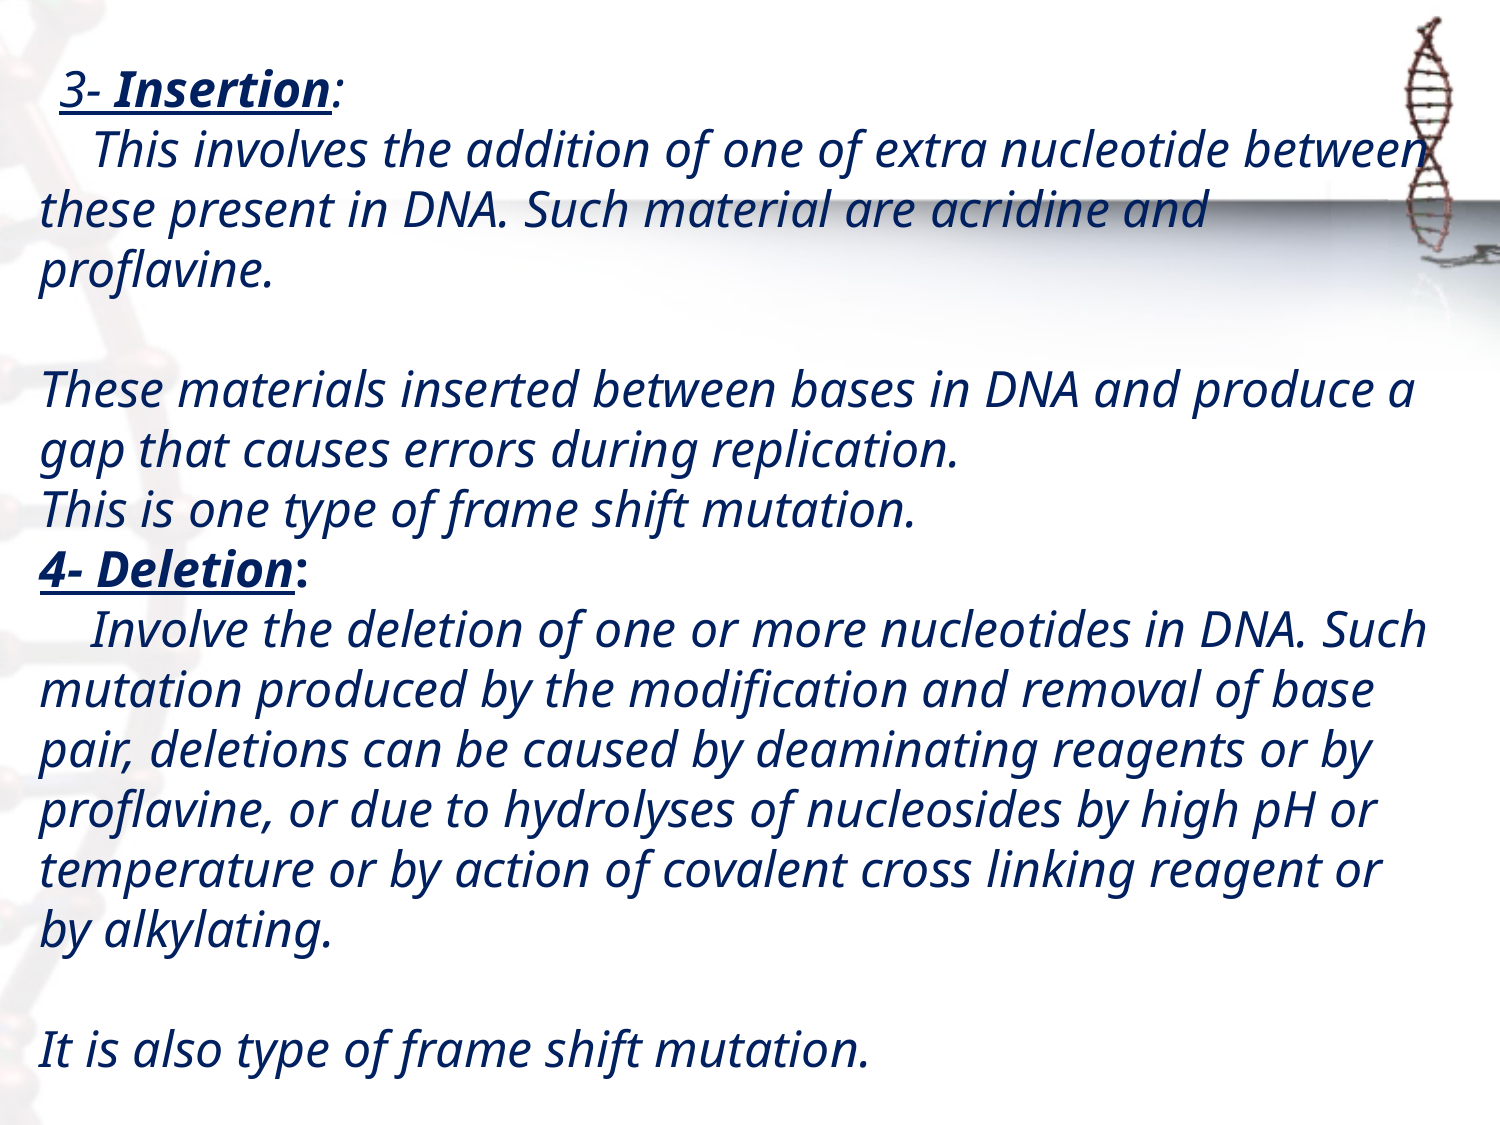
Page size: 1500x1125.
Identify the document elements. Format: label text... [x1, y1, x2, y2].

text_box 3- Insertion: This involves the addition of one of extra nucleotide between these present in DNA. Such material are acridine and proflavine. These materials inserted between bases in DNA and produce a gap that causes errors during replication. This is one type of frame shift mutation. 4- Deletion: Involve the deletion of one or more nucleotides in DNA. Such mutation produced by the modification and removal of base pair, deletions can be caused by deaminating reagents or by proflavine, or due to hydrolyses of nucleosides by high pH or temperature or by action of covalent cross linking reagent or by alkylating. It is also type of frame shift mutation. [24, 49, 1463, 1085]
picture [0, 0, 1500, 1125]
